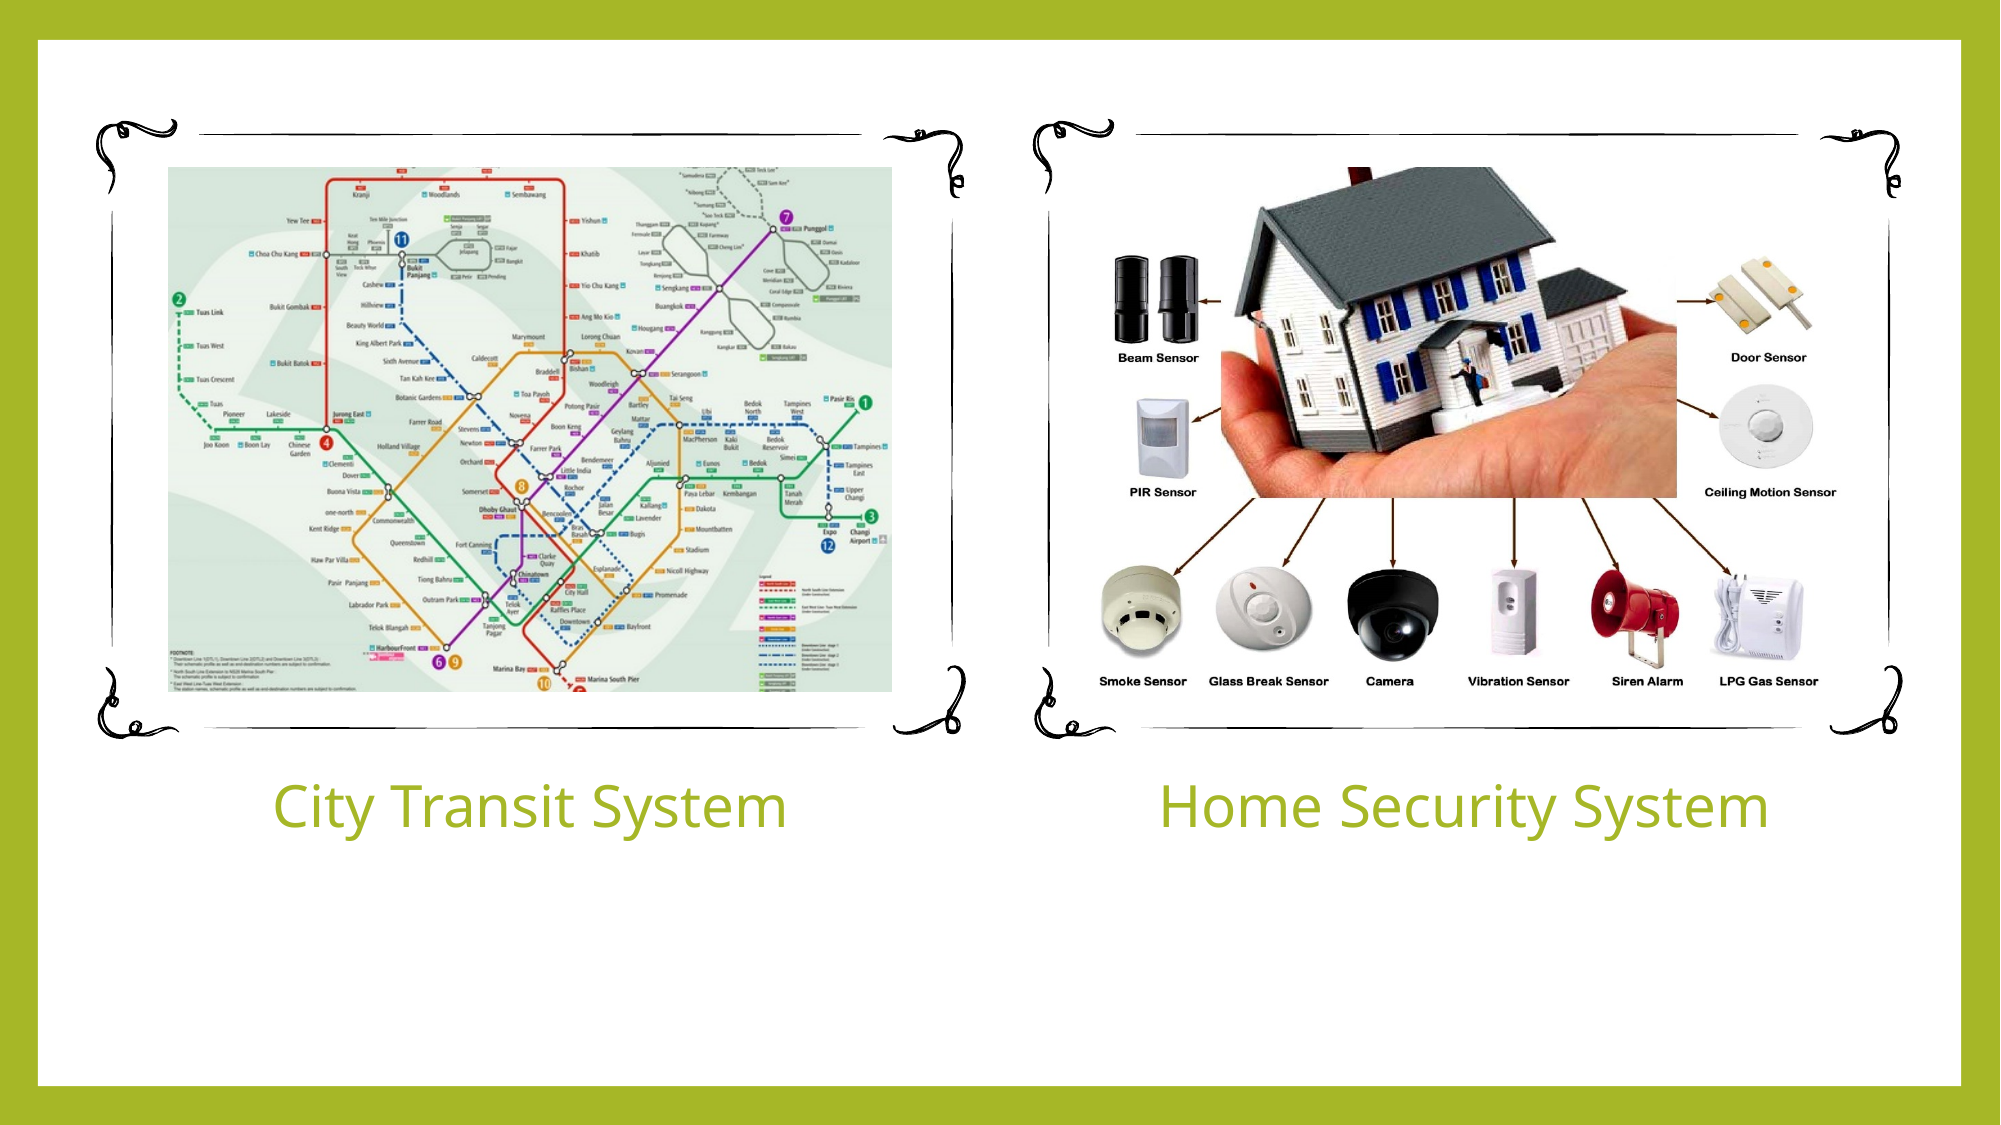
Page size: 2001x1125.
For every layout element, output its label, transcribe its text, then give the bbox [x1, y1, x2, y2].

list City Transit System [172, 762, 890, 975]
picture [1073, 166, 1862, 693]
picture [136, 166, 925, 693]
list Home Security System [1106, 762, 1823, 975]
